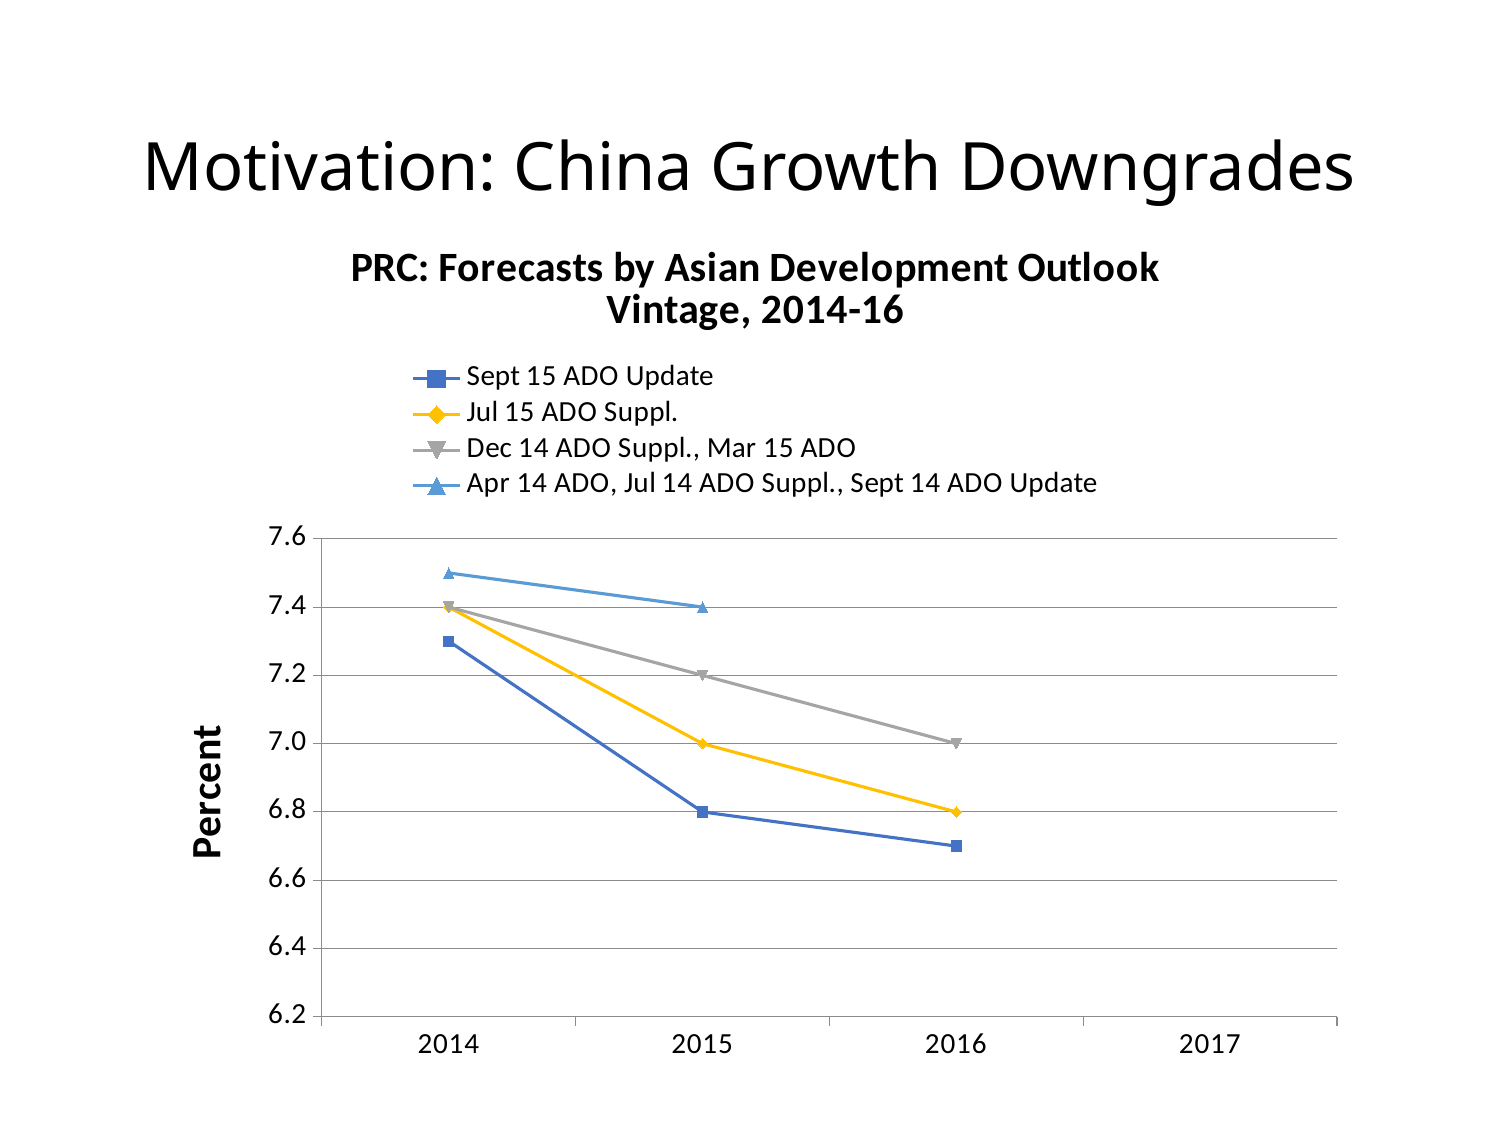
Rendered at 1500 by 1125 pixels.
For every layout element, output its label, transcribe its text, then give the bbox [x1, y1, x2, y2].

chart [149, 212, 1362, 1079]
title Motivation: China Growth Downgrades [103, 59, 1397, 278]
